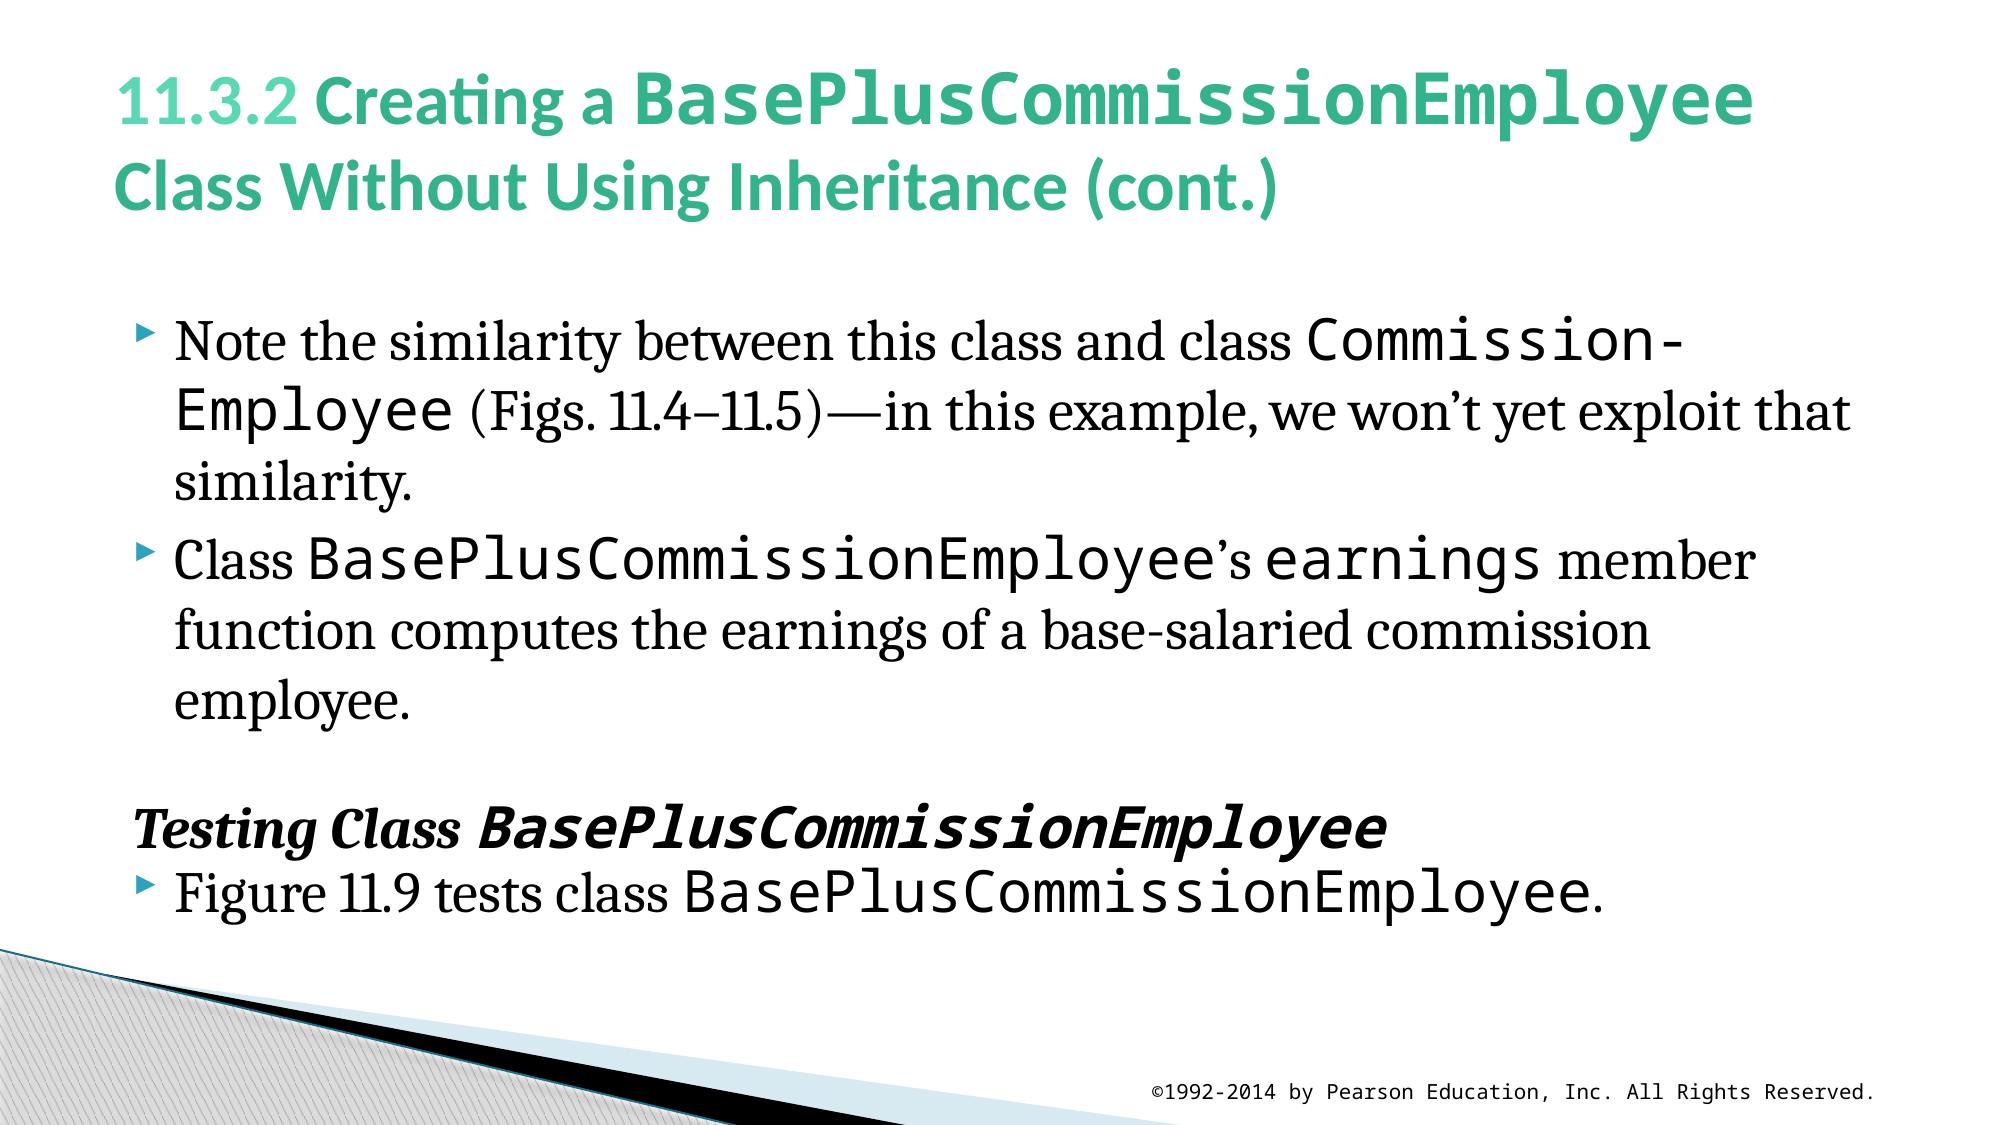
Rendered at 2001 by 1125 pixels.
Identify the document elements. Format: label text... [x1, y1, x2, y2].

footer ©1992-2014 by Pearson Education, Inc. All Rights Reserved. [866, 1051, 1892, 1112]
list Note the similarity between this class and class Commission-Employee (Figs. 11.4–11.5)—in this example, we won’t yet exploit that similarity. Class BasePlusCommissionEmployee’s earnings member function computes the earnings of a base-salaried commission employee. Testing Class BasePlusCommissionEmployee Figure 11.9 tests class BasePlusCommissionEmployee. [99, 295, 1900, 1038]
title 11.3.2 Creating a BasePlusCommissionEmployee Class Without Using Inheritance (cont.) [99, 45, 1900, 233]
